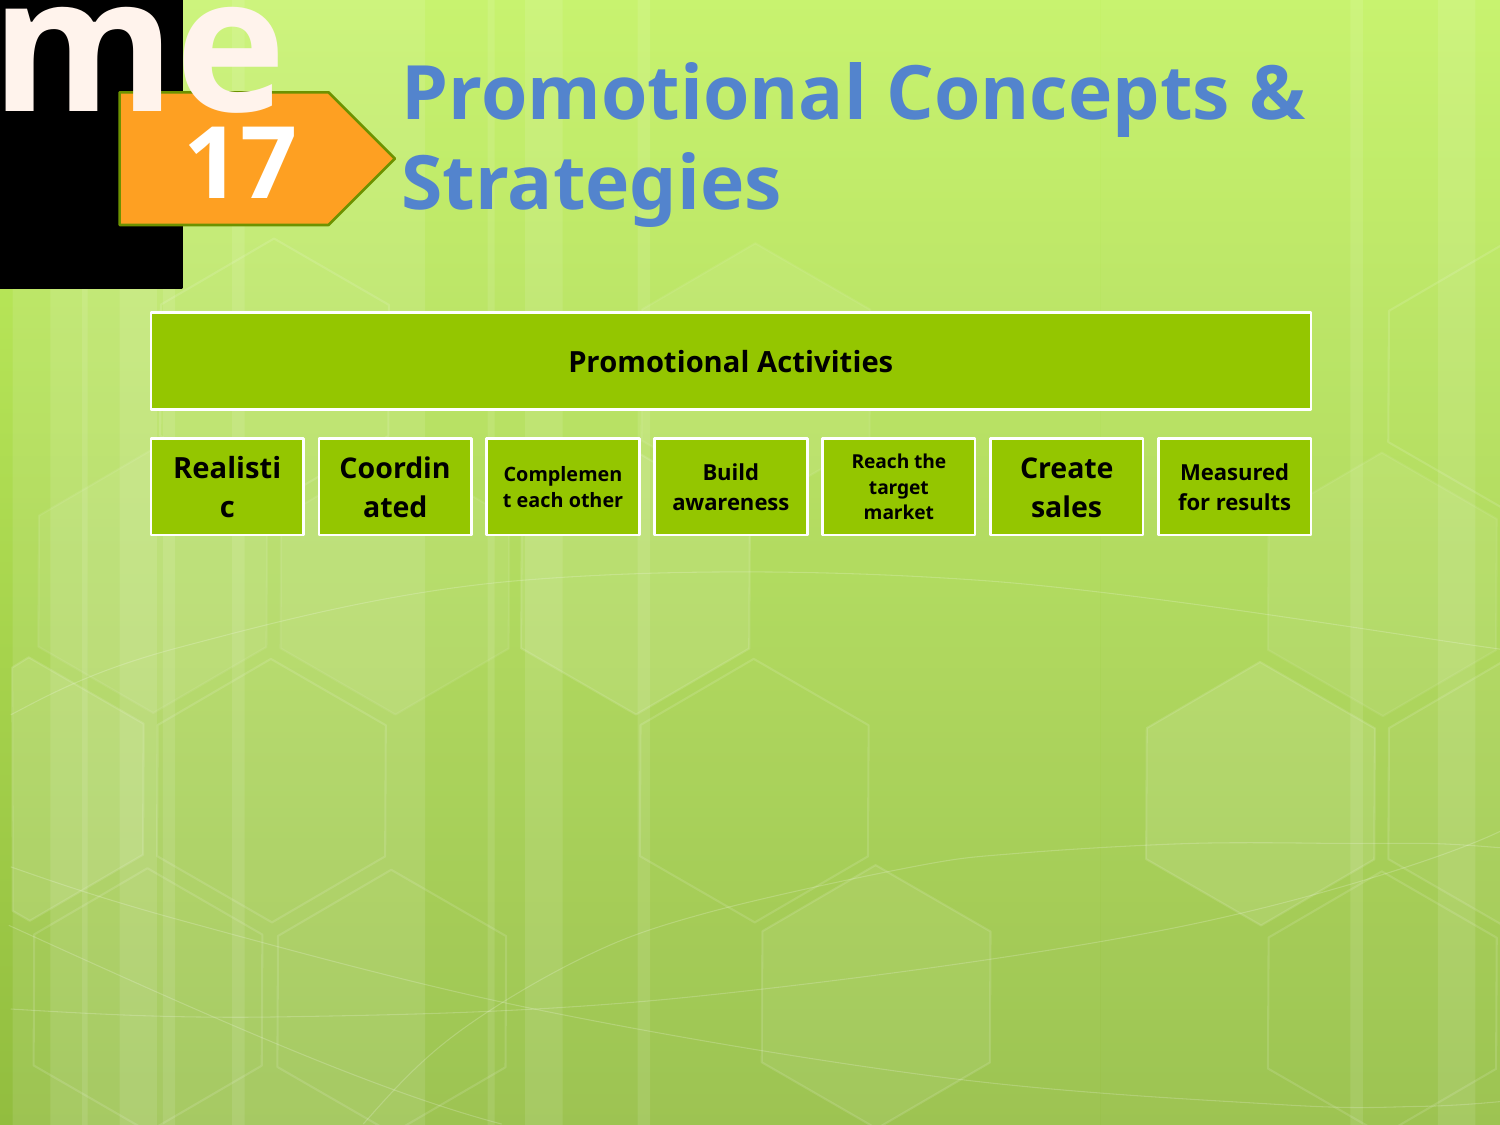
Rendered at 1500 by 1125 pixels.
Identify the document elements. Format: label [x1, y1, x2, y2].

list [12, 224, 1476, 1110]
text_box [5, 312, 1457, 913]
